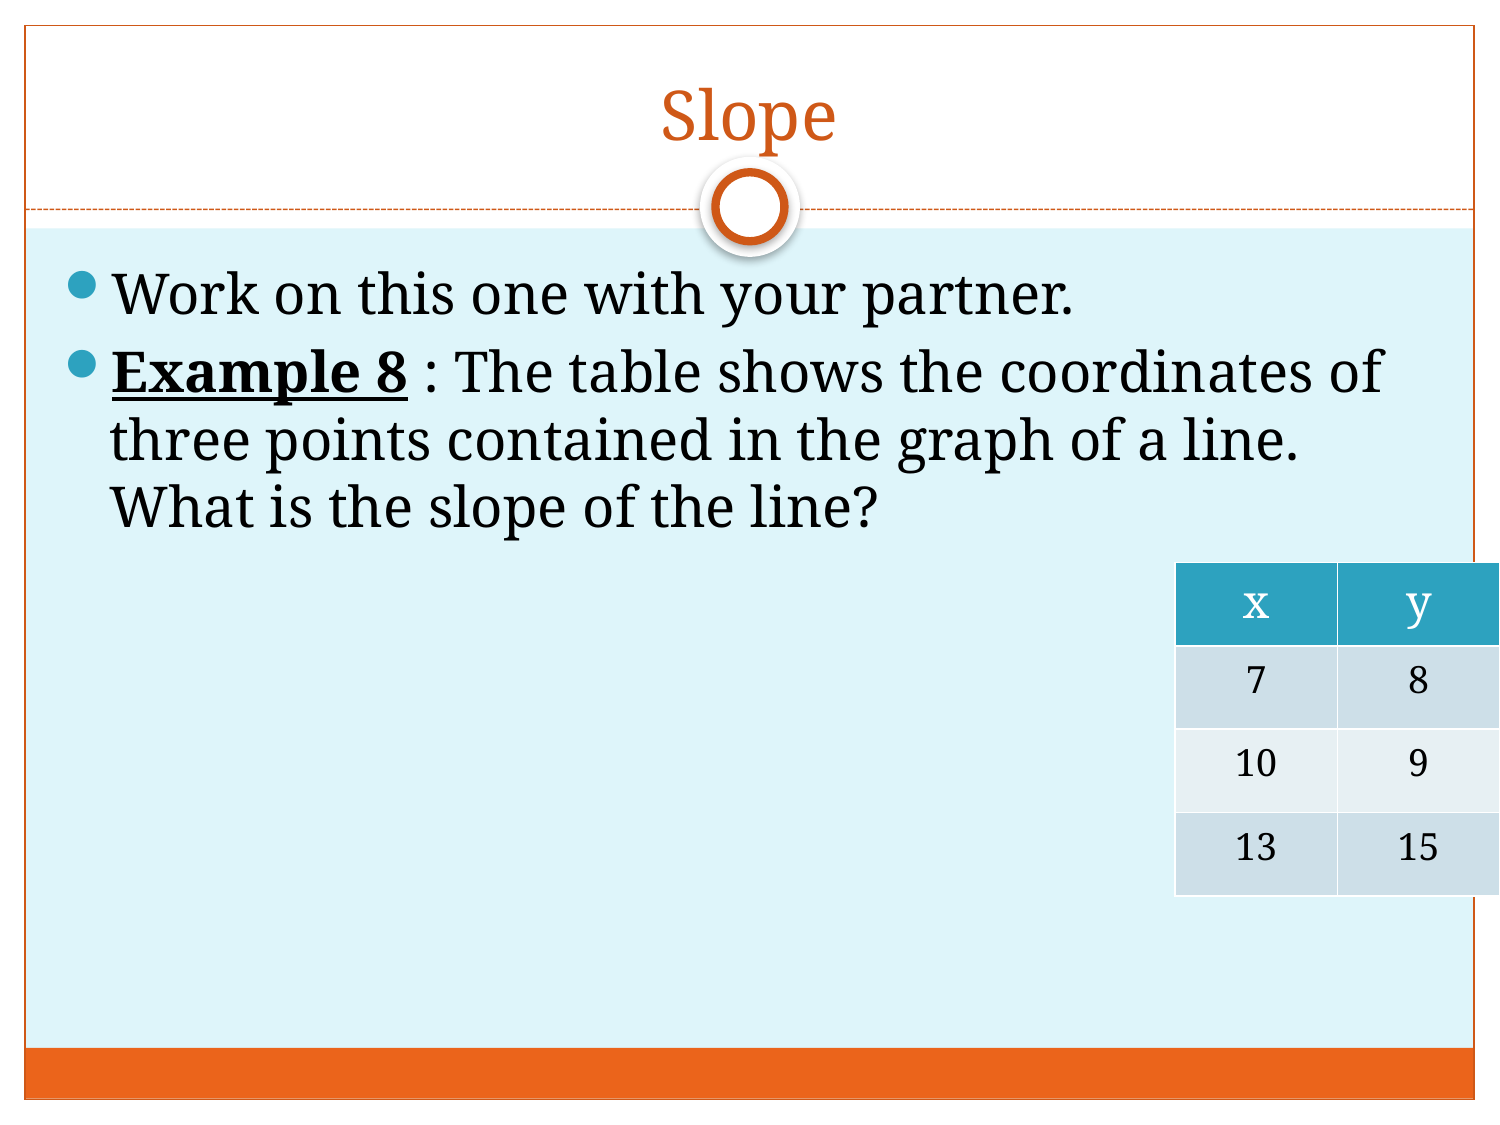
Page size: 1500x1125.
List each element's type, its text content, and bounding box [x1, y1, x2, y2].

table_header x [1176, 563, 1337, 645]
table_cell 13 [1176, 813, 1337, 895]
table_cell 15 [1338, 813, 1499, 895]
table_cell 8 [1338, 647, 1499, 728]
table_cell 7 [1176, 647, 1337, 728]
table_cell 10 [1176, 730, 1337, 812]
table_cell 9 [1338, 730, 1499, 812]
title Slope [49, 37, 1450, 162]
table_header y [1338, 563, 1499, 645]
list Work on this one with your partner. Example 8 : The table shows the coordinates of three points contained in the graph of a line. What is the slope of the line? [49, 250, 1445, 1001]
